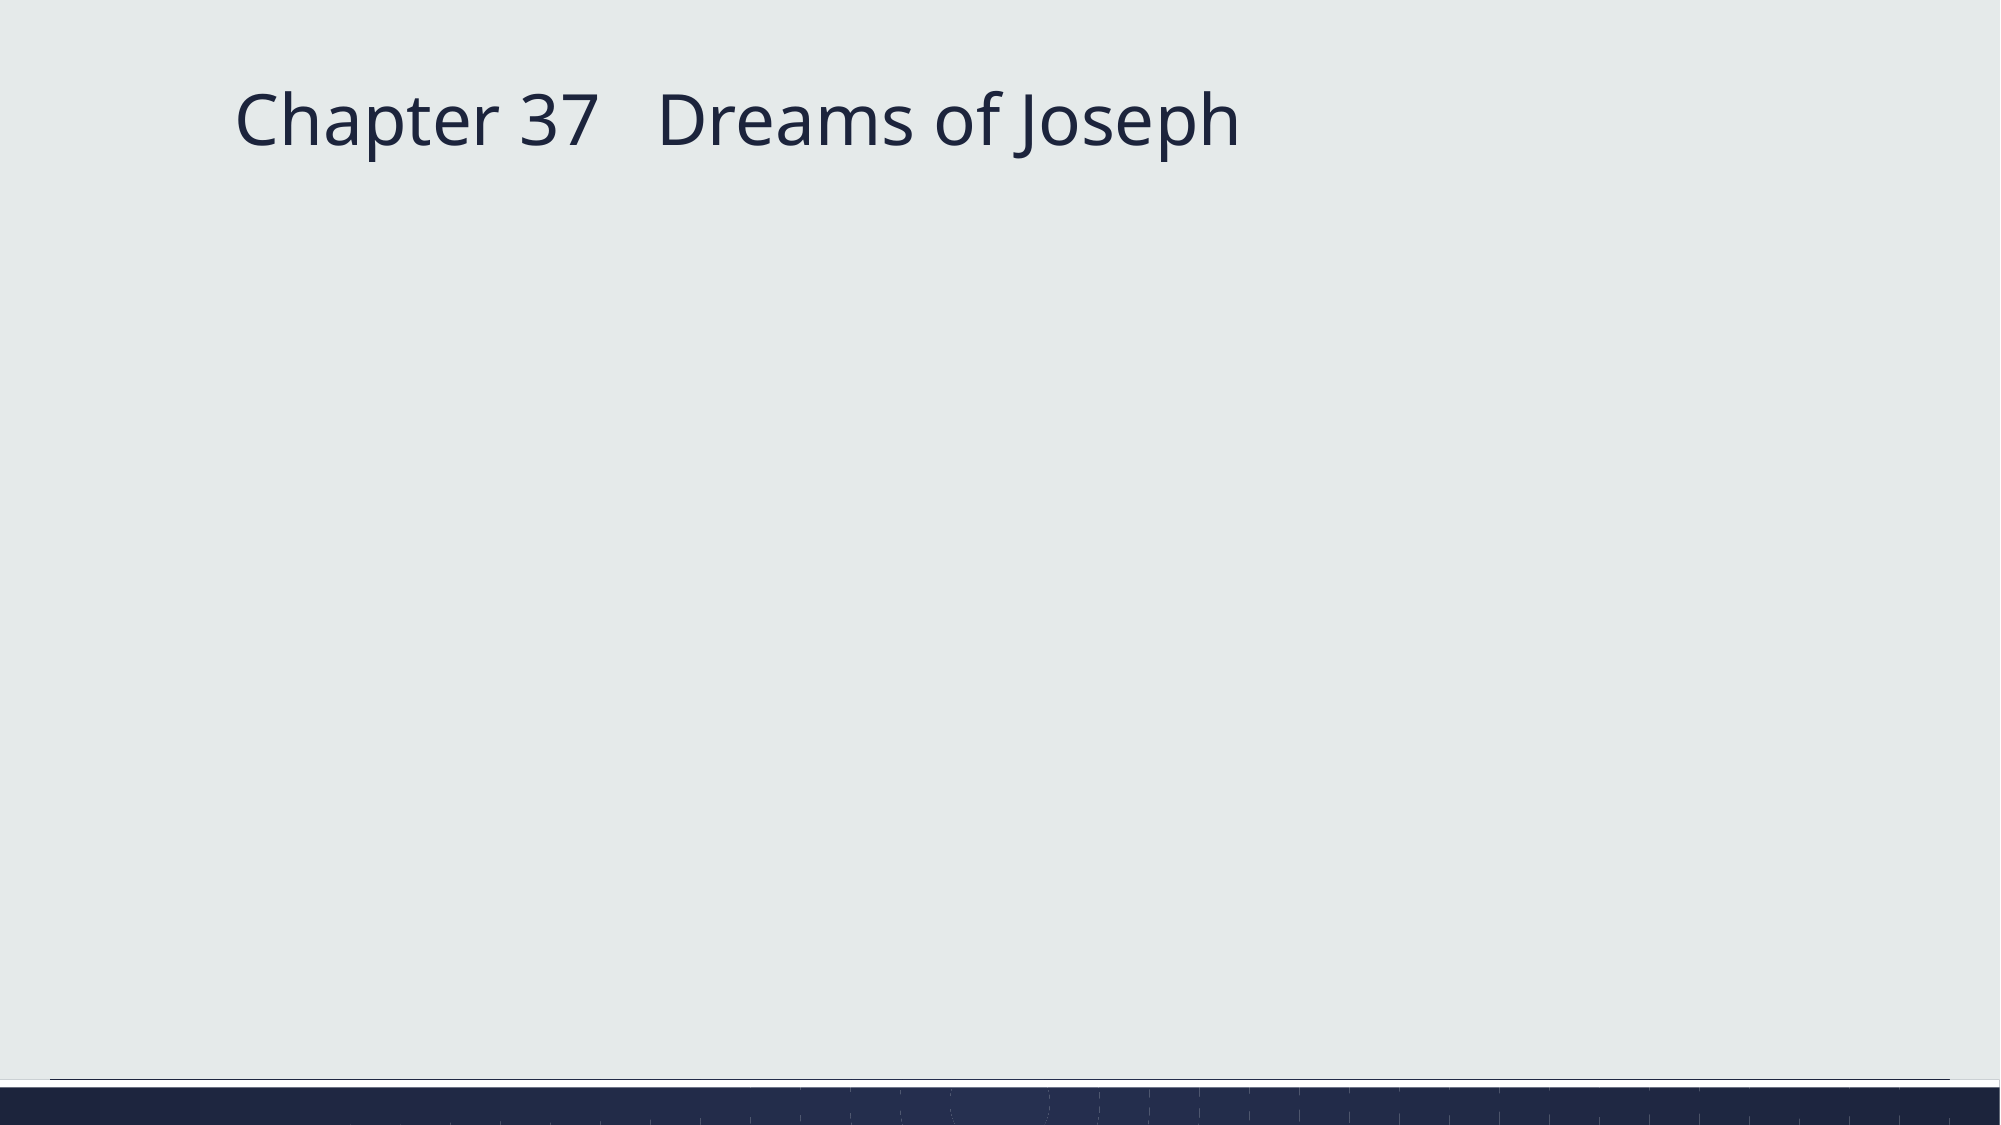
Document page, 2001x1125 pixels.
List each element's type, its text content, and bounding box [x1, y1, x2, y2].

title Chapter 37 Dreams of Joseph [219, 76, 1780, 279]
